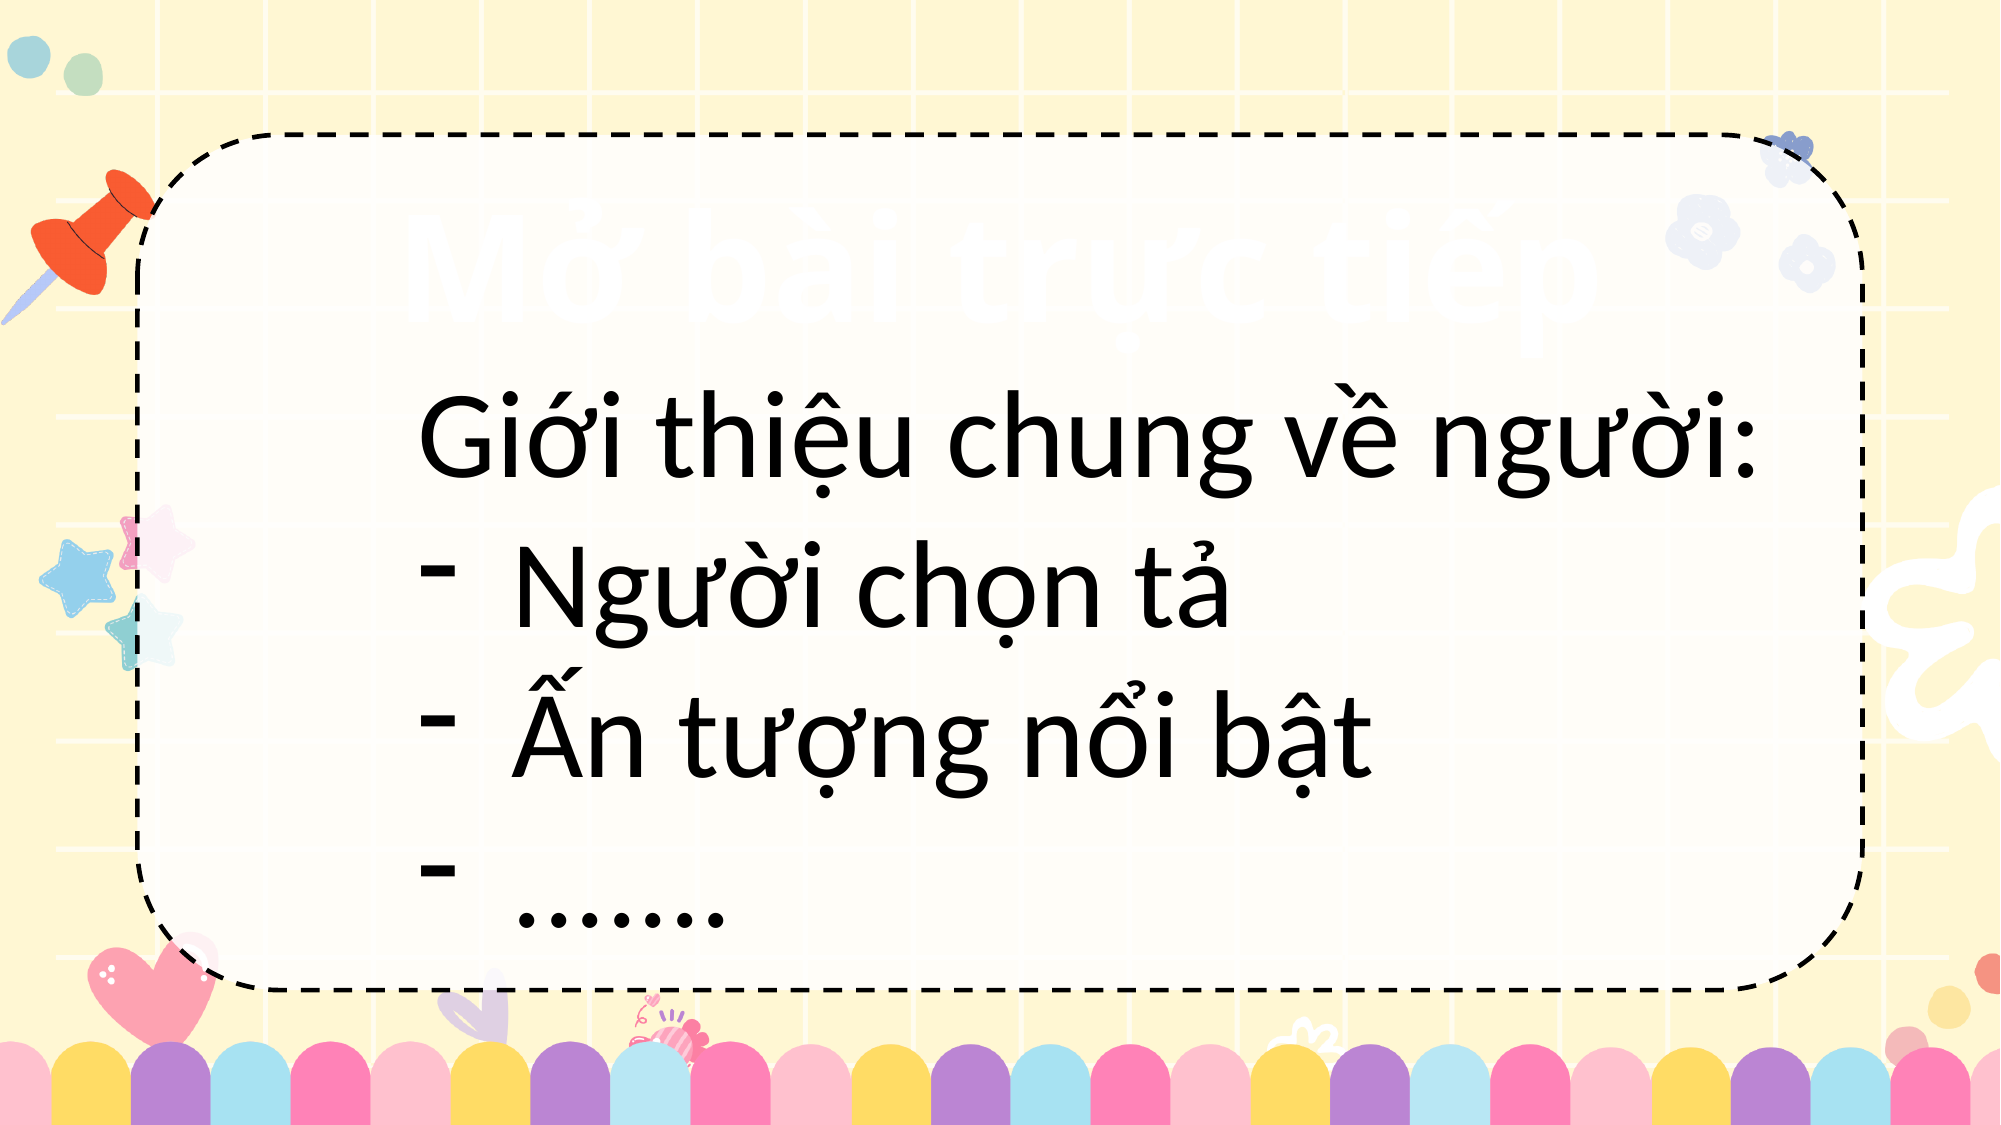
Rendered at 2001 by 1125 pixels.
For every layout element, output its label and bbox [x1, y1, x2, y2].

list [0, 168, 159, 329]
picture [0, 0, 2000, 1125]
